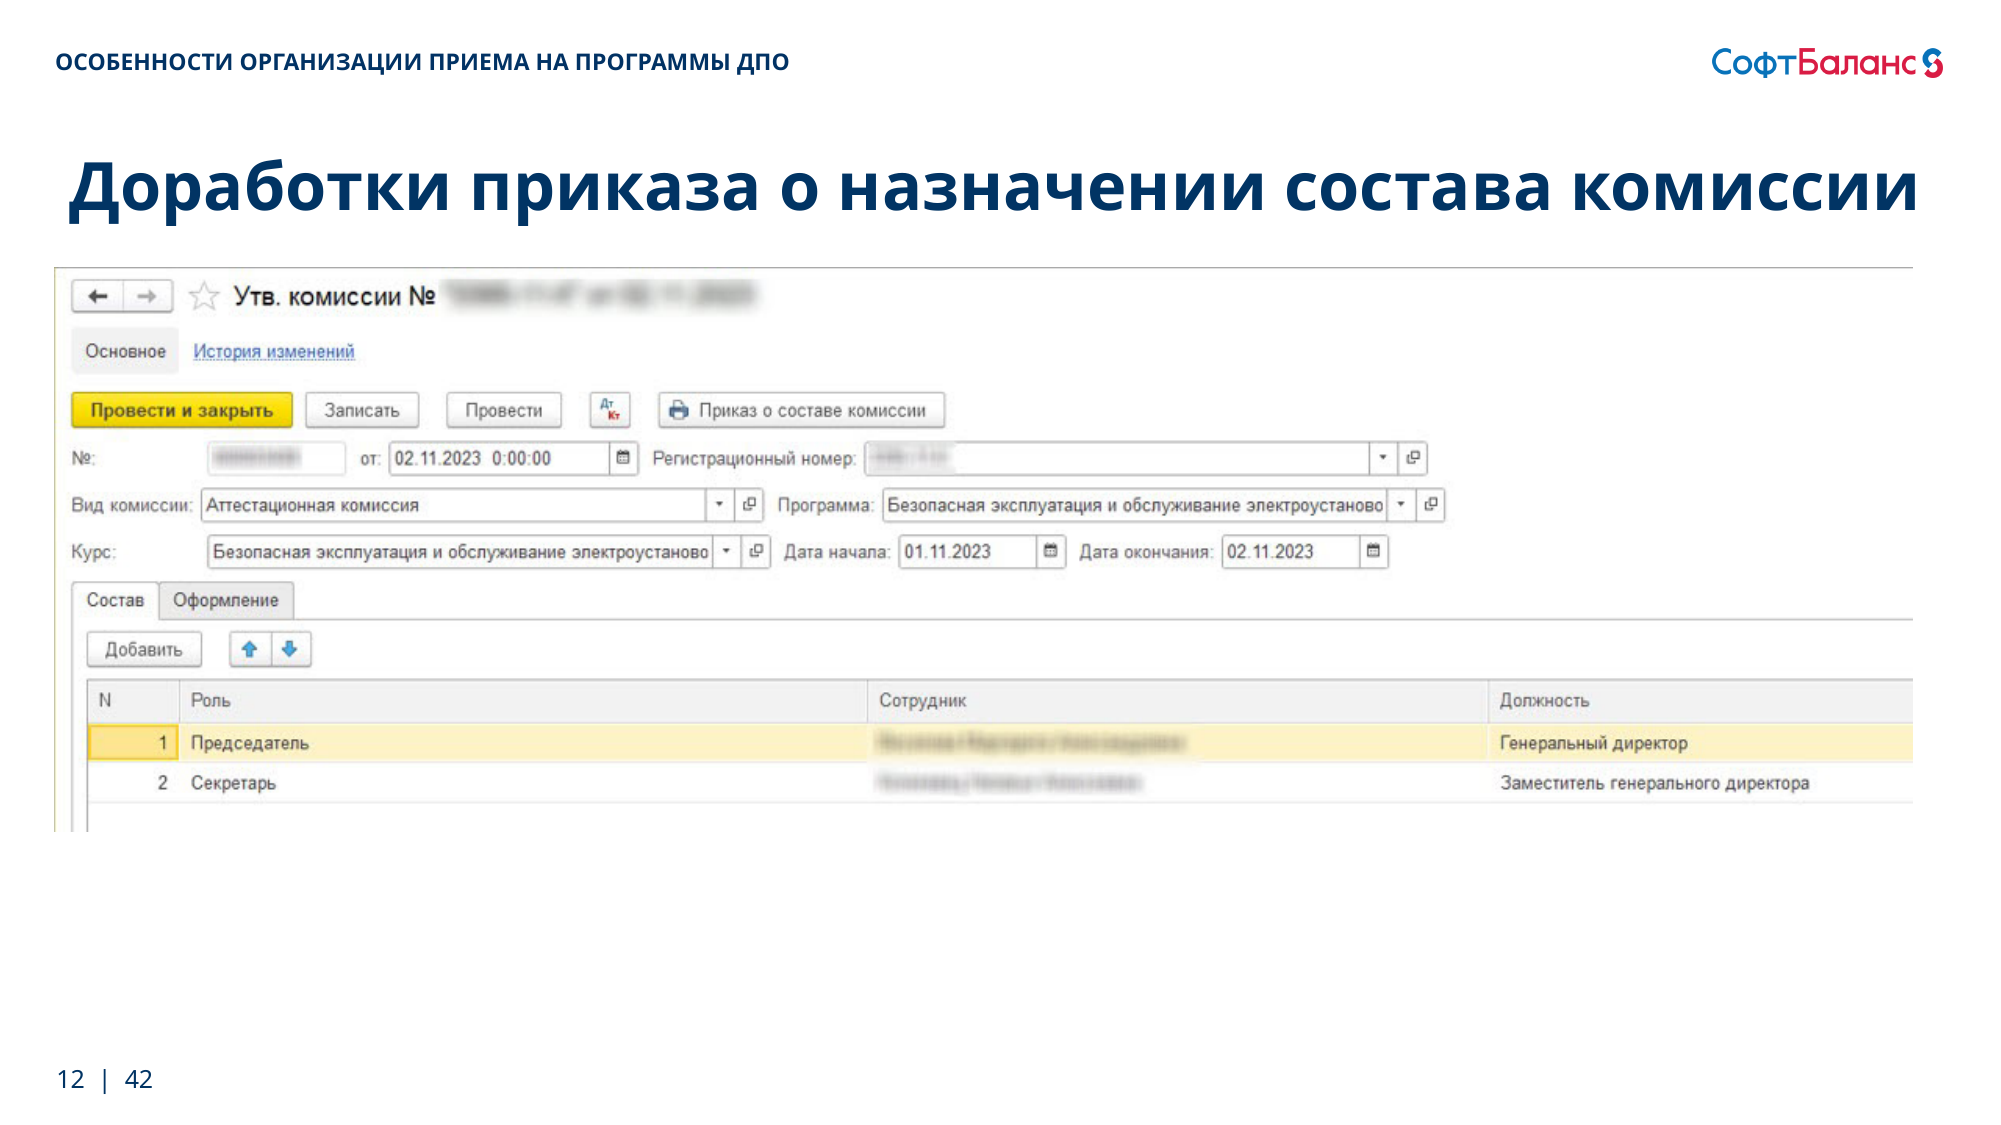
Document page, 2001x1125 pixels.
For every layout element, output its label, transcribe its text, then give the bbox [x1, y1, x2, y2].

picture [54, 267, 1913, 832]
picture [1712, 48, 1943, 78]
list Доработки приказа о назначении состава комиссии [54, 145, 1945, 260]
